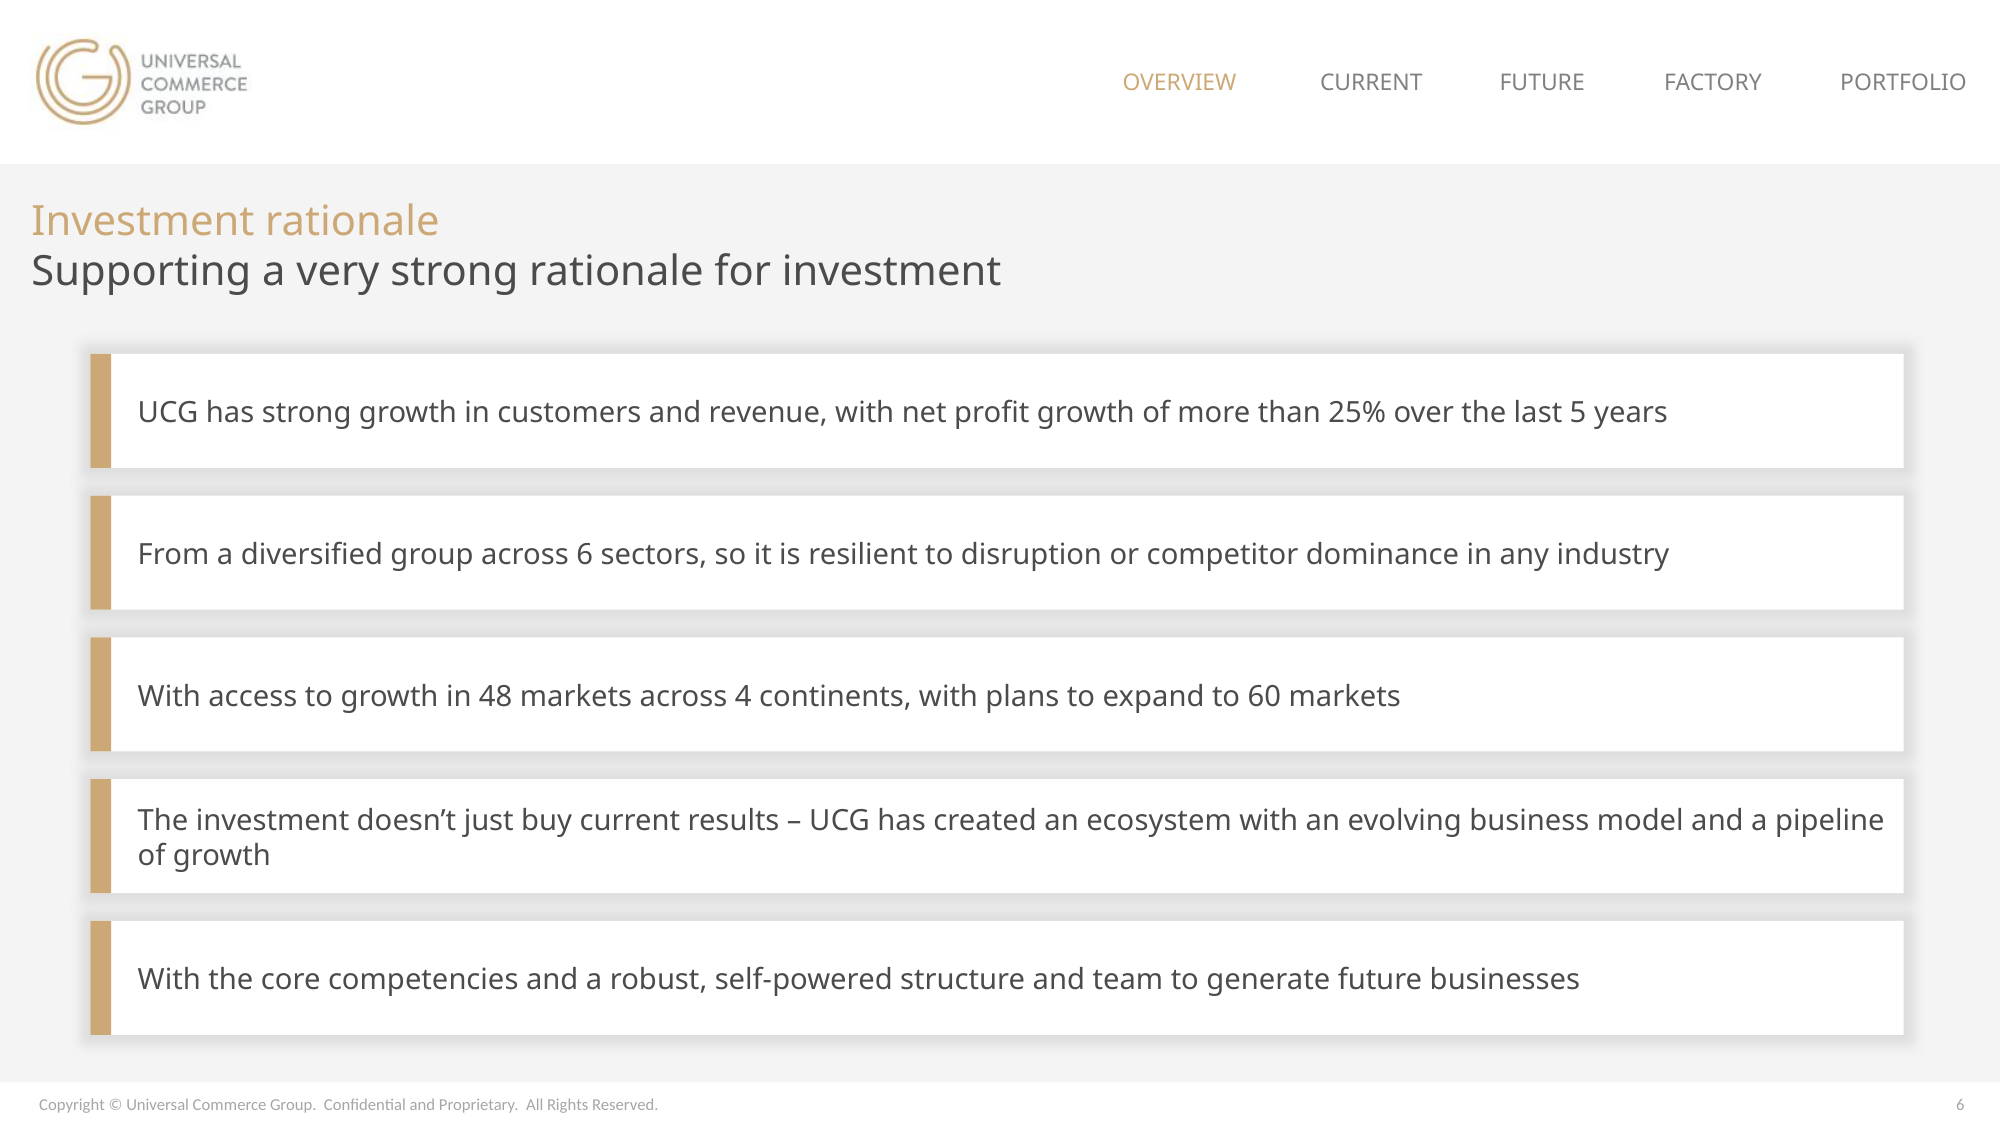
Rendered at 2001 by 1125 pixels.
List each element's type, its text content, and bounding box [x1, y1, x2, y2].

text_box [89, 495, 112, 611]
text_box [89, 778, 112, 894]
picture [29, 33, 259, 131]
text_box With the core competencies and a robust, self-powered structure and team to generate future businesses [112, 920, 1905, 1036]
text_box From a diversified group across 6 sectors, so it is resilient to disruption or competitor dominance in any industry [112, 495, 1905, 611]
text_box [89, 353, 112, 469]
text_box The investment doesn’t just buy current results – UCG has created an ecosystem with an evolving business model and a pipeline of growth [112, 778, 1905, 894]
text_box PORTFOLIO [1838, 68, 1970, 94]
text_box FUTURE [1496, 68, 1588, 94]
text_box CURRENT [1311, 68, 1432, 94]
text_box [89, 636, 112, 752]
text_box UCG has strong growth in customers and revenue, with net profit growth of more than 25% over the last 5 years [112, 353, 1905, 469]
text_box [89, 920, 112, 1036]
text_box OVERVIEW [1112, 68, 1247, 94]
text_box Investment rationale Supporting a very strong rationale for investment [30, 195, 1970, 292]
text_box With access to growth in 48 markets across 4 continents, with plans to expand to 60 markets [112, 636, 1905, 752]
text_box FACTORY [1653, 68, 1773, 94]
